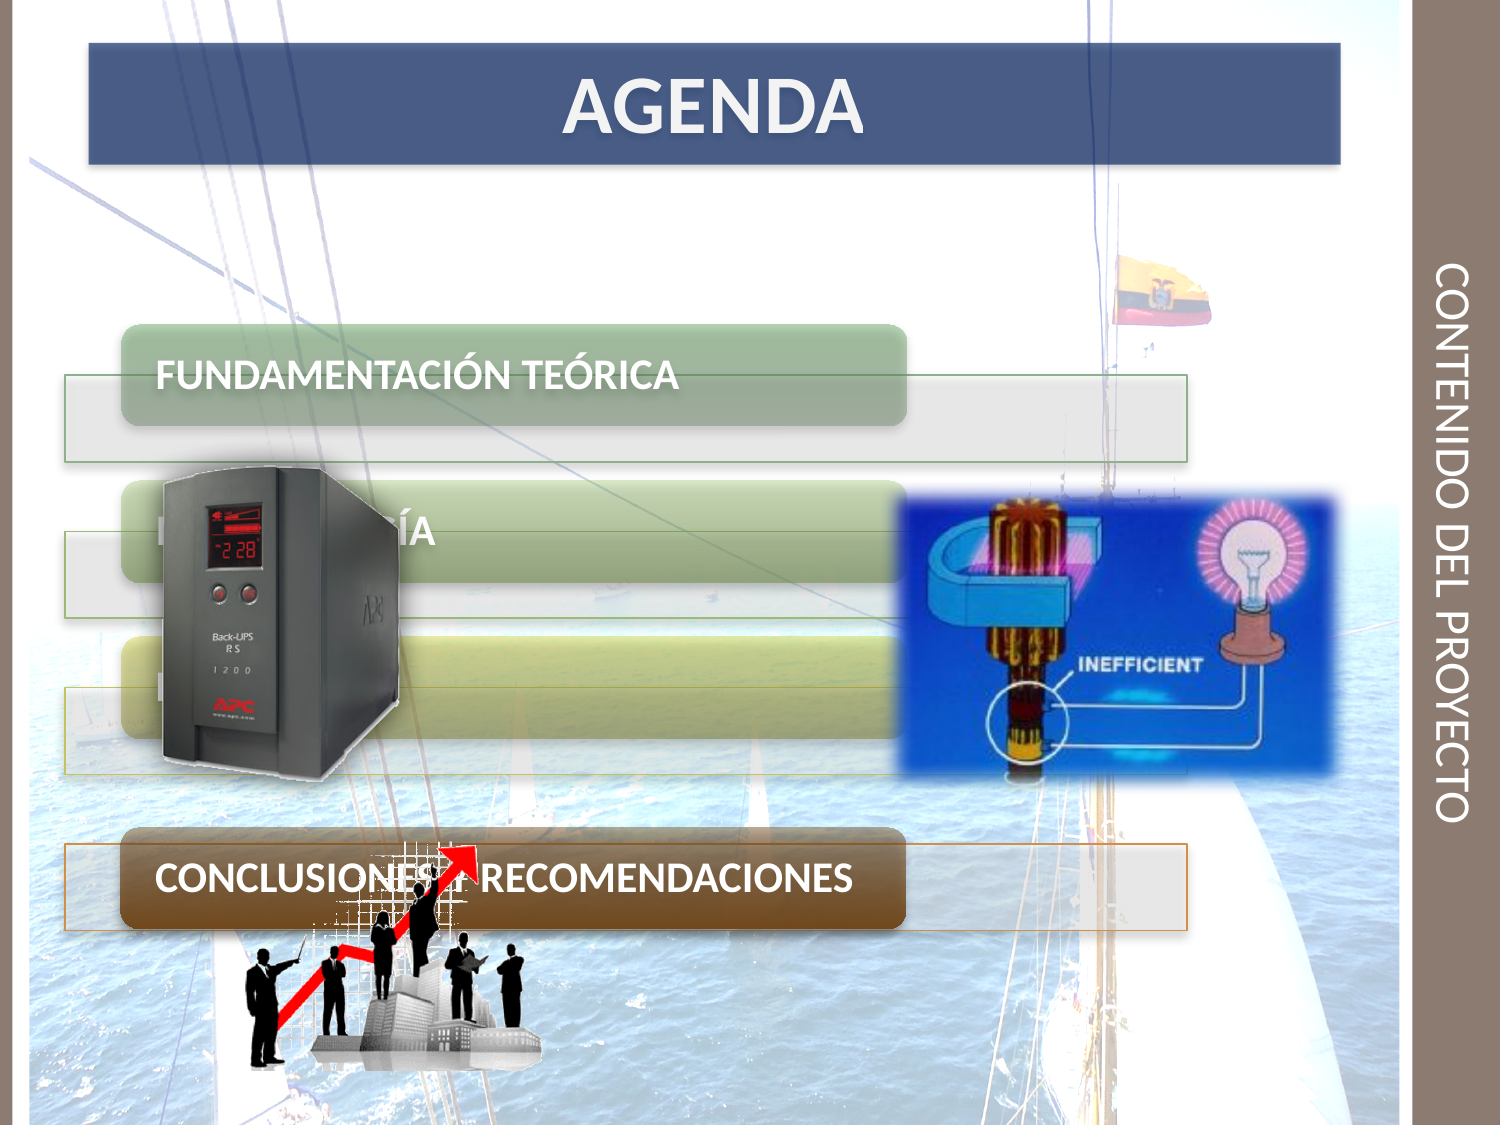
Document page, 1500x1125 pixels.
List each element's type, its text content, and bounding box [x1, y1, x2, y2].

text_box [64, 195, 1188, 1059]
title CONTENIDO DEL PROYECTO [1412, 62, 1500, 1025]
picture [29, 0, 1400, 1125]
